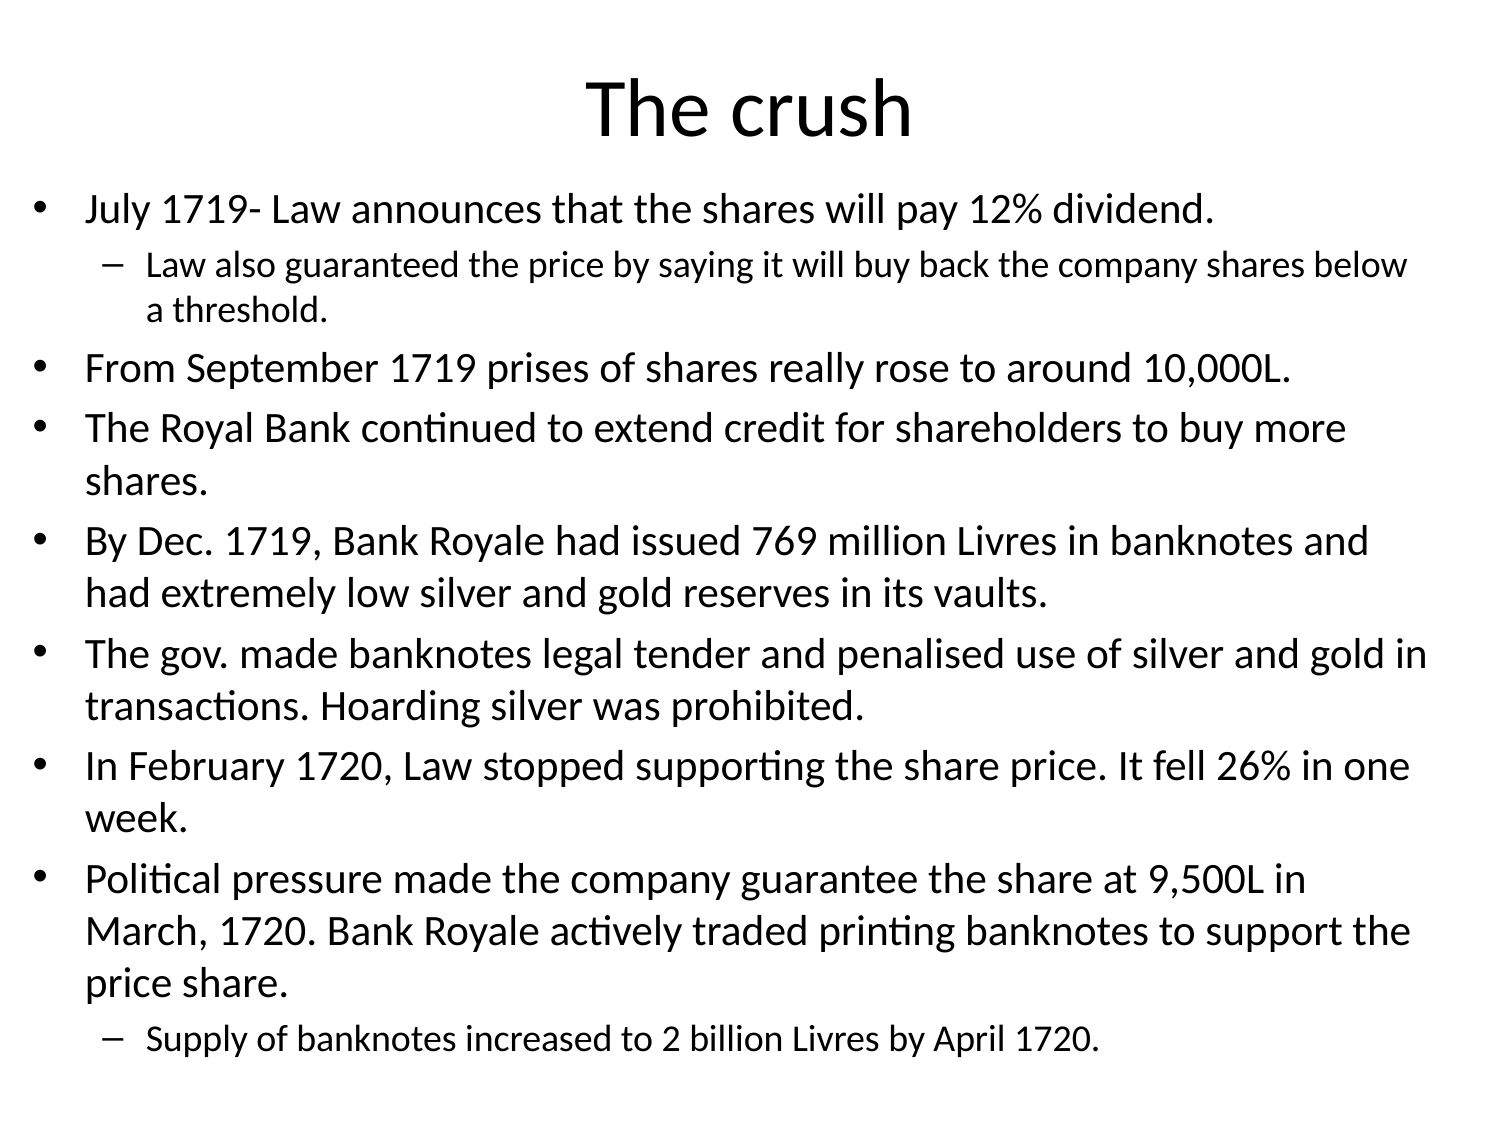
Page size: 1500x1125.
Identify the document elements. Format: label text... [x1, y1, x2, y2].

title The crush [75, 45, 1425, 161]
list July 1719- Law announces that the shares will pay 12% dividend. Law also guaranteed the price by saying it will buy back the company shares below a threshold. From September 1719 prises of shares really rose to around 10,000L. The Royal Bank continued to extend credit for shareholders to buy more shares. By Dec. 1719, Bank Royale had issued 769 million Livres in banknotes and had extremely low silver and gold reserves in its vaults. The gov. made banknotes legal tender and penalised use of silver and gold in transactions. Hoarding silver was prohibited. In February 1720, Law stopped supporting the share price. It fell 26% in one week. Political pressure made the company guarantee the share at 9,500L in March, 1720. Bank Royale actively traded printing banknotes to support the price share. Supply of banknotes increased to 2 billion Livres by April 1720. [17, 172, 1447, 1071]
